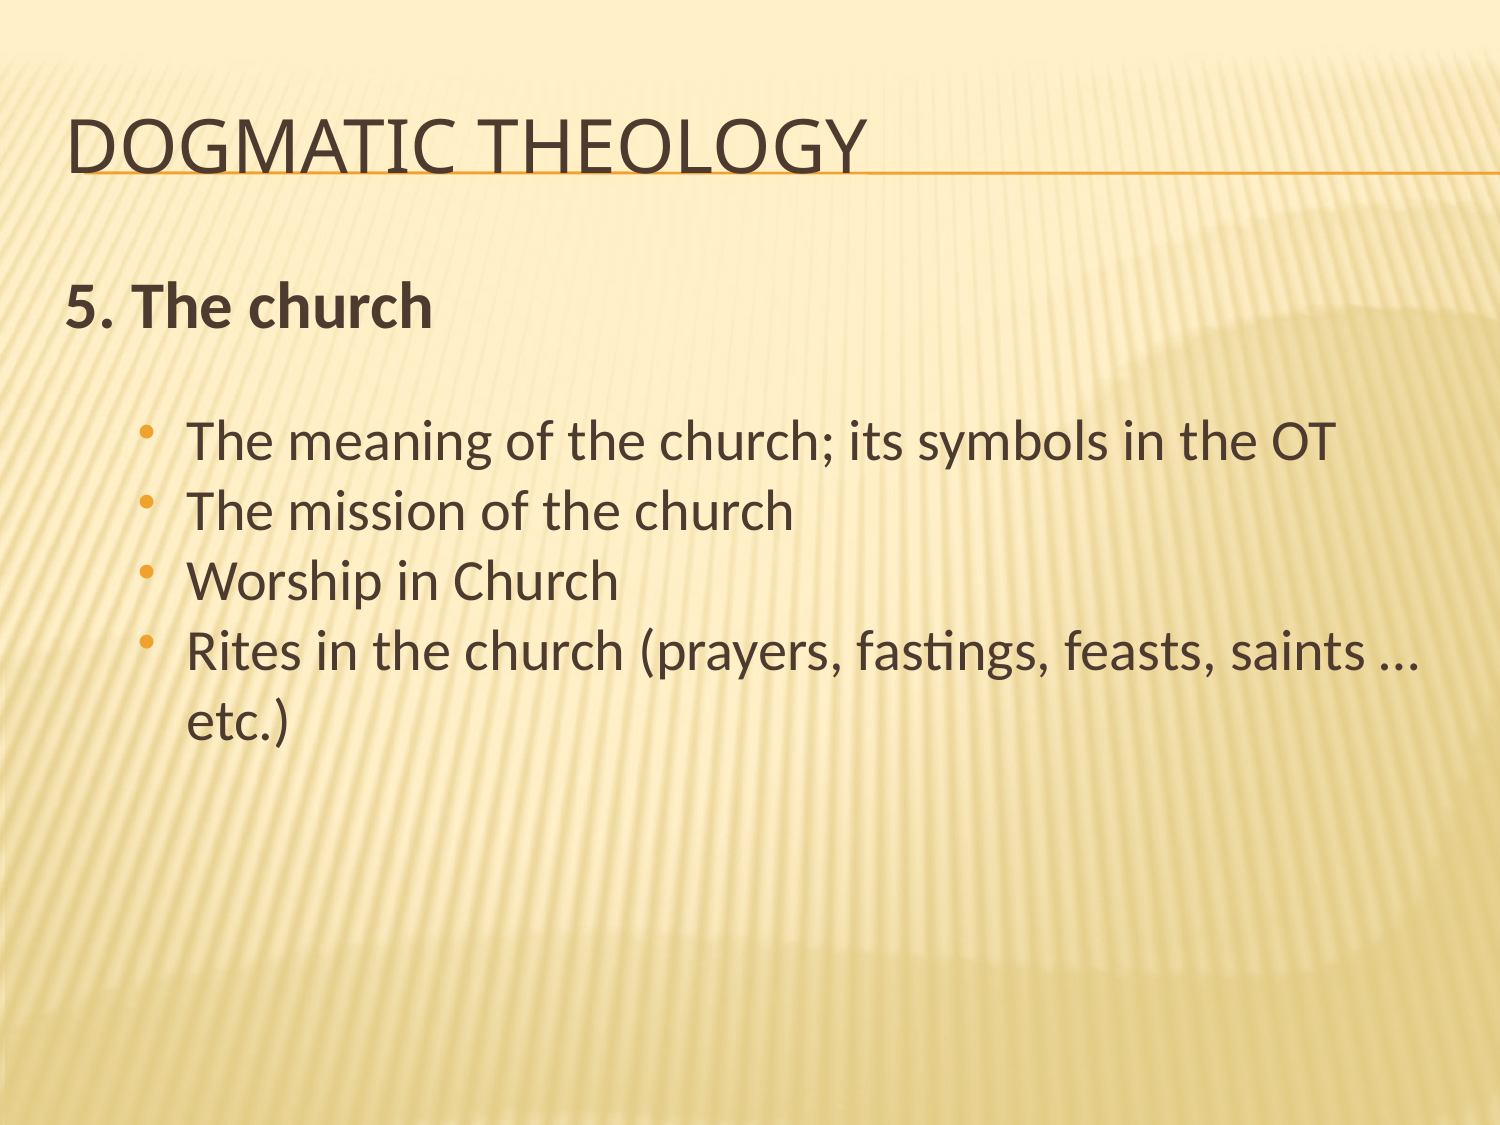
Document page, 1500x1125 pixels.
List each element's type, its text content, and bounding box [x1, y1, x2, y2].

list 5. The church The meaning of the church; its symbols in the OT The mission of the church Worship in Church Rites in the church (prayers, fastings, feasts, saints …etc.) [50, 254, 1475, 998]
title Dogmatic theology [50, 75, 1475, 213]
